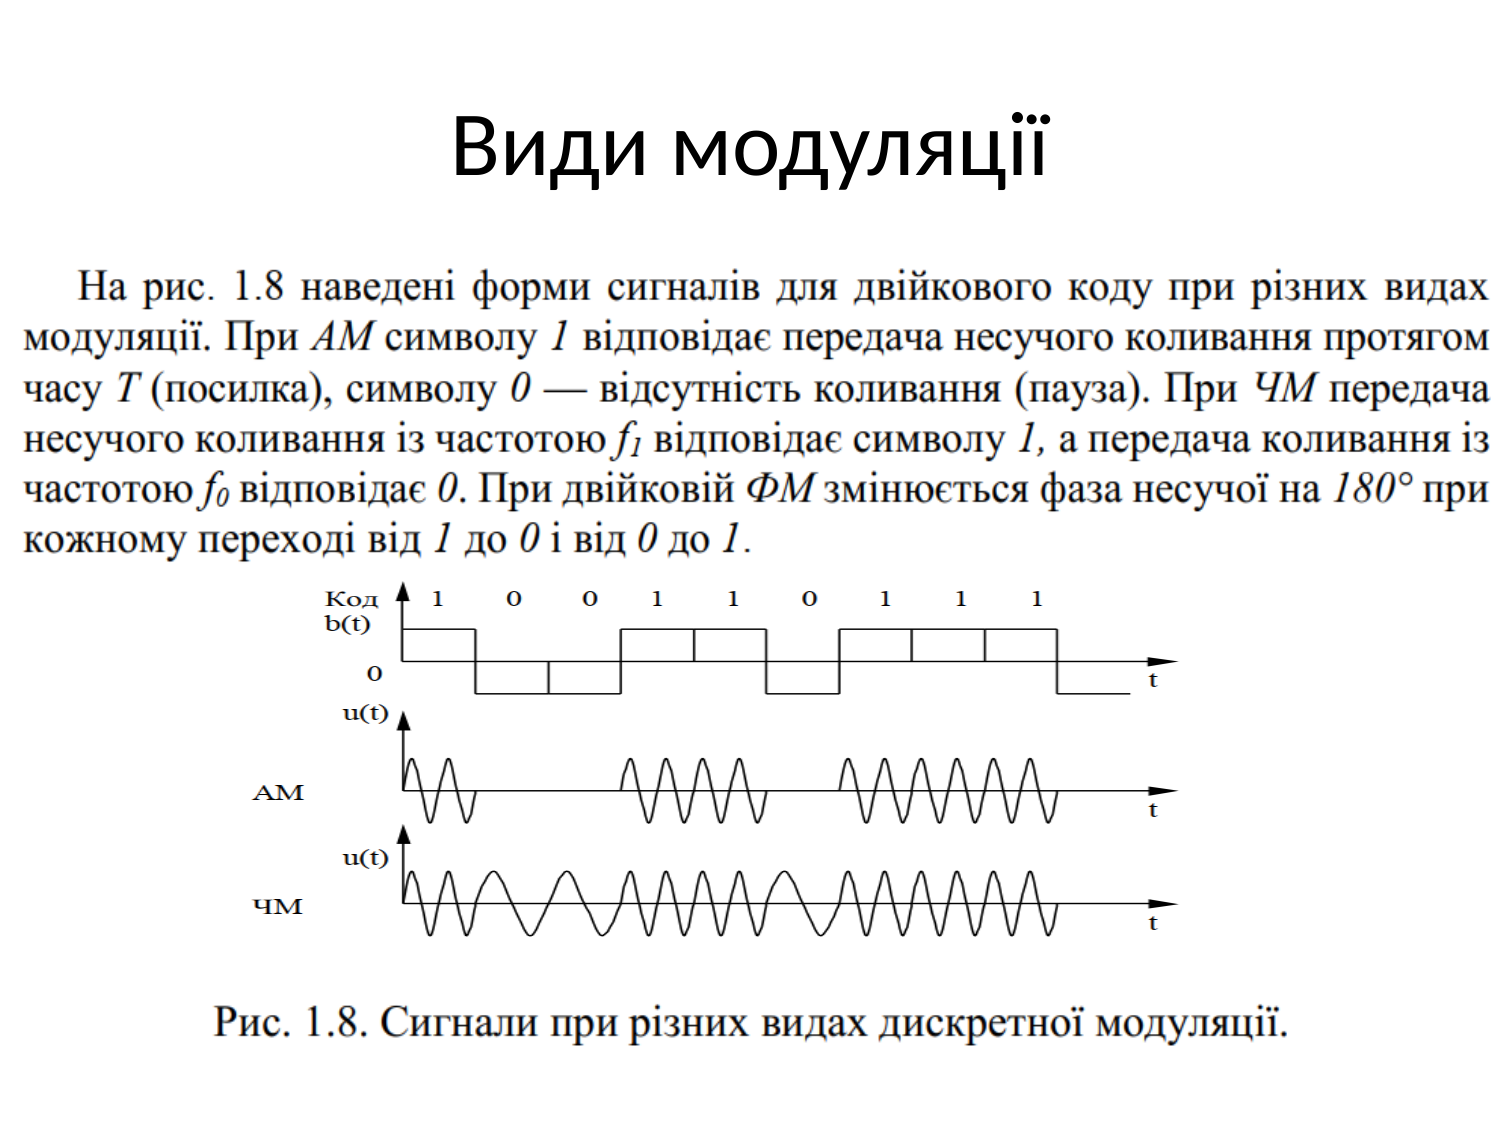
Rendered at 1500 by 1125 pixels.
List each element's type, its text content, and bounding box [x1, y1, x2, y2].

picture [198, 987, 1301, 1060]
title Види модуляції [75, 45, 1425, 233]
picture [229, 570, 1197, 949]
picture [0, 264, 1500, 568]
